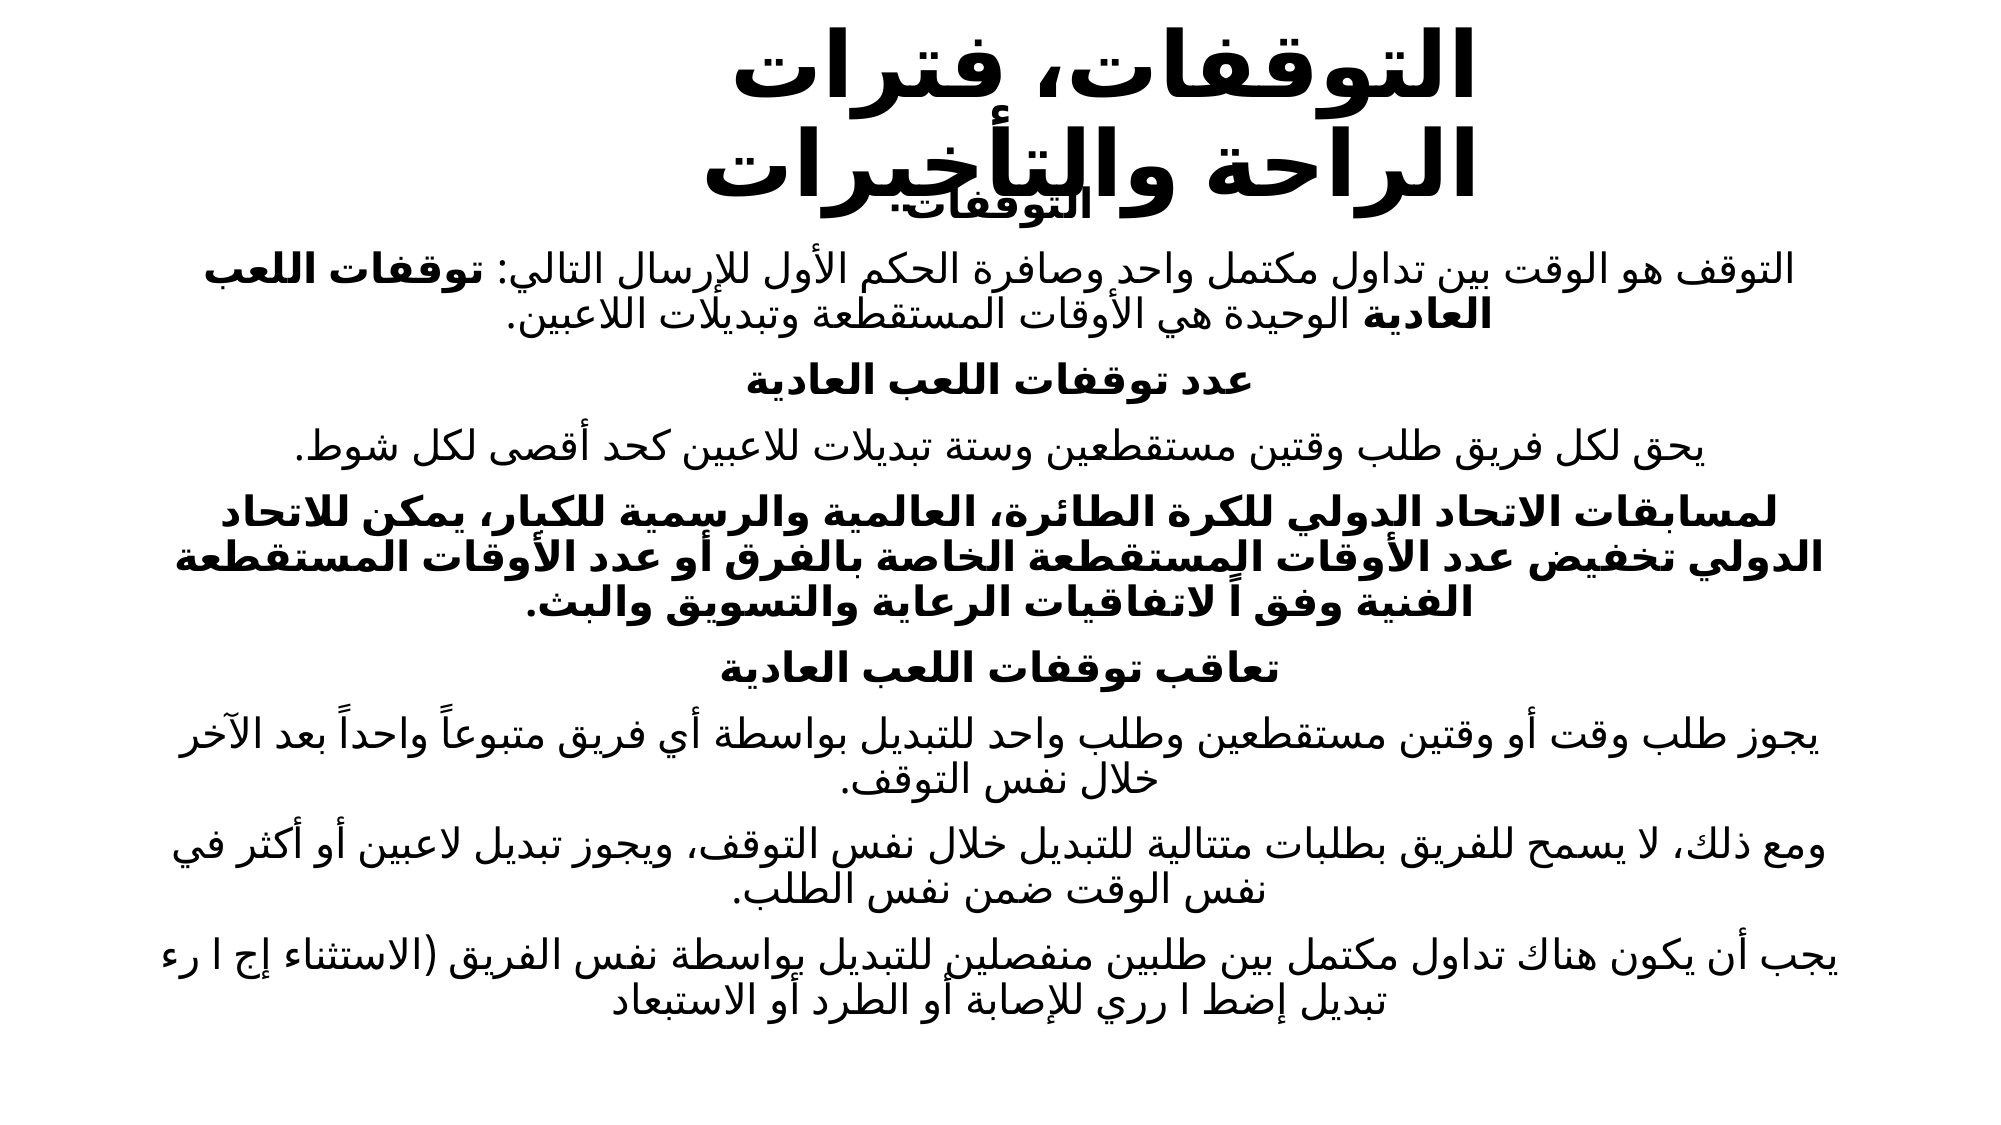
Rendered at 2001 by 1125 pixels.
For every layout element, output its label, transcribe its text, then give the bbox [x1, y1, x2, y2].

list التوقفات التوقف هو الوقت بين تداول مكتمل واحد وصافرة الحكم الأول للإرسال التالي: توقفات اللعب العادية الوحيدة هي الأوقات المستقطعة وتبديلات اللاعبين. عدد توقفات اللعب العادية يحق لكل فريق طلب وقتين مستقطعين وستة تبديلات للاعبين كحد أقصى لكل شوط. لمسابقات الاتحاد الدولي للكرة الطائرة، العالمية والرسمية للكبار، يمكن للاتحاد الدولي تخفيض عدد الأوقات المستقطعة الخاصة بالفرق أو عدد الأوقات المستقطعة الفنية وفق اً لاتفاقيات الرعاية والتسويق والبث. تعاقب توقفات اللعب العادية يجوز طلب وقت أو وقتين مستقطعين وطلب واحد للتبديل بواسطة أي فريق متبوعاً واحداً بعد الآخر خلال نفس التوقف. ومع ذلك، لا يسمح للفريق بطلبات متتالية للتبديل خلال نفس التوقف، ويجوز تبديل لاعبين أو أكثر في نفس الوقت ضمن نفس الطلب. يجب أن يكون هناك تداول مكتمل بين طلبين منفصلين للتبديل بواسطة نفس الفريق (الاستثناء إج ا رء تبديل إضط ا رري للإصابة أو الطرد أو الاستبعاد [137, 174, 1863, 1014]
title التوقفات، فترات الراحة والتأخيرات [423, 59, 1496, 174]
